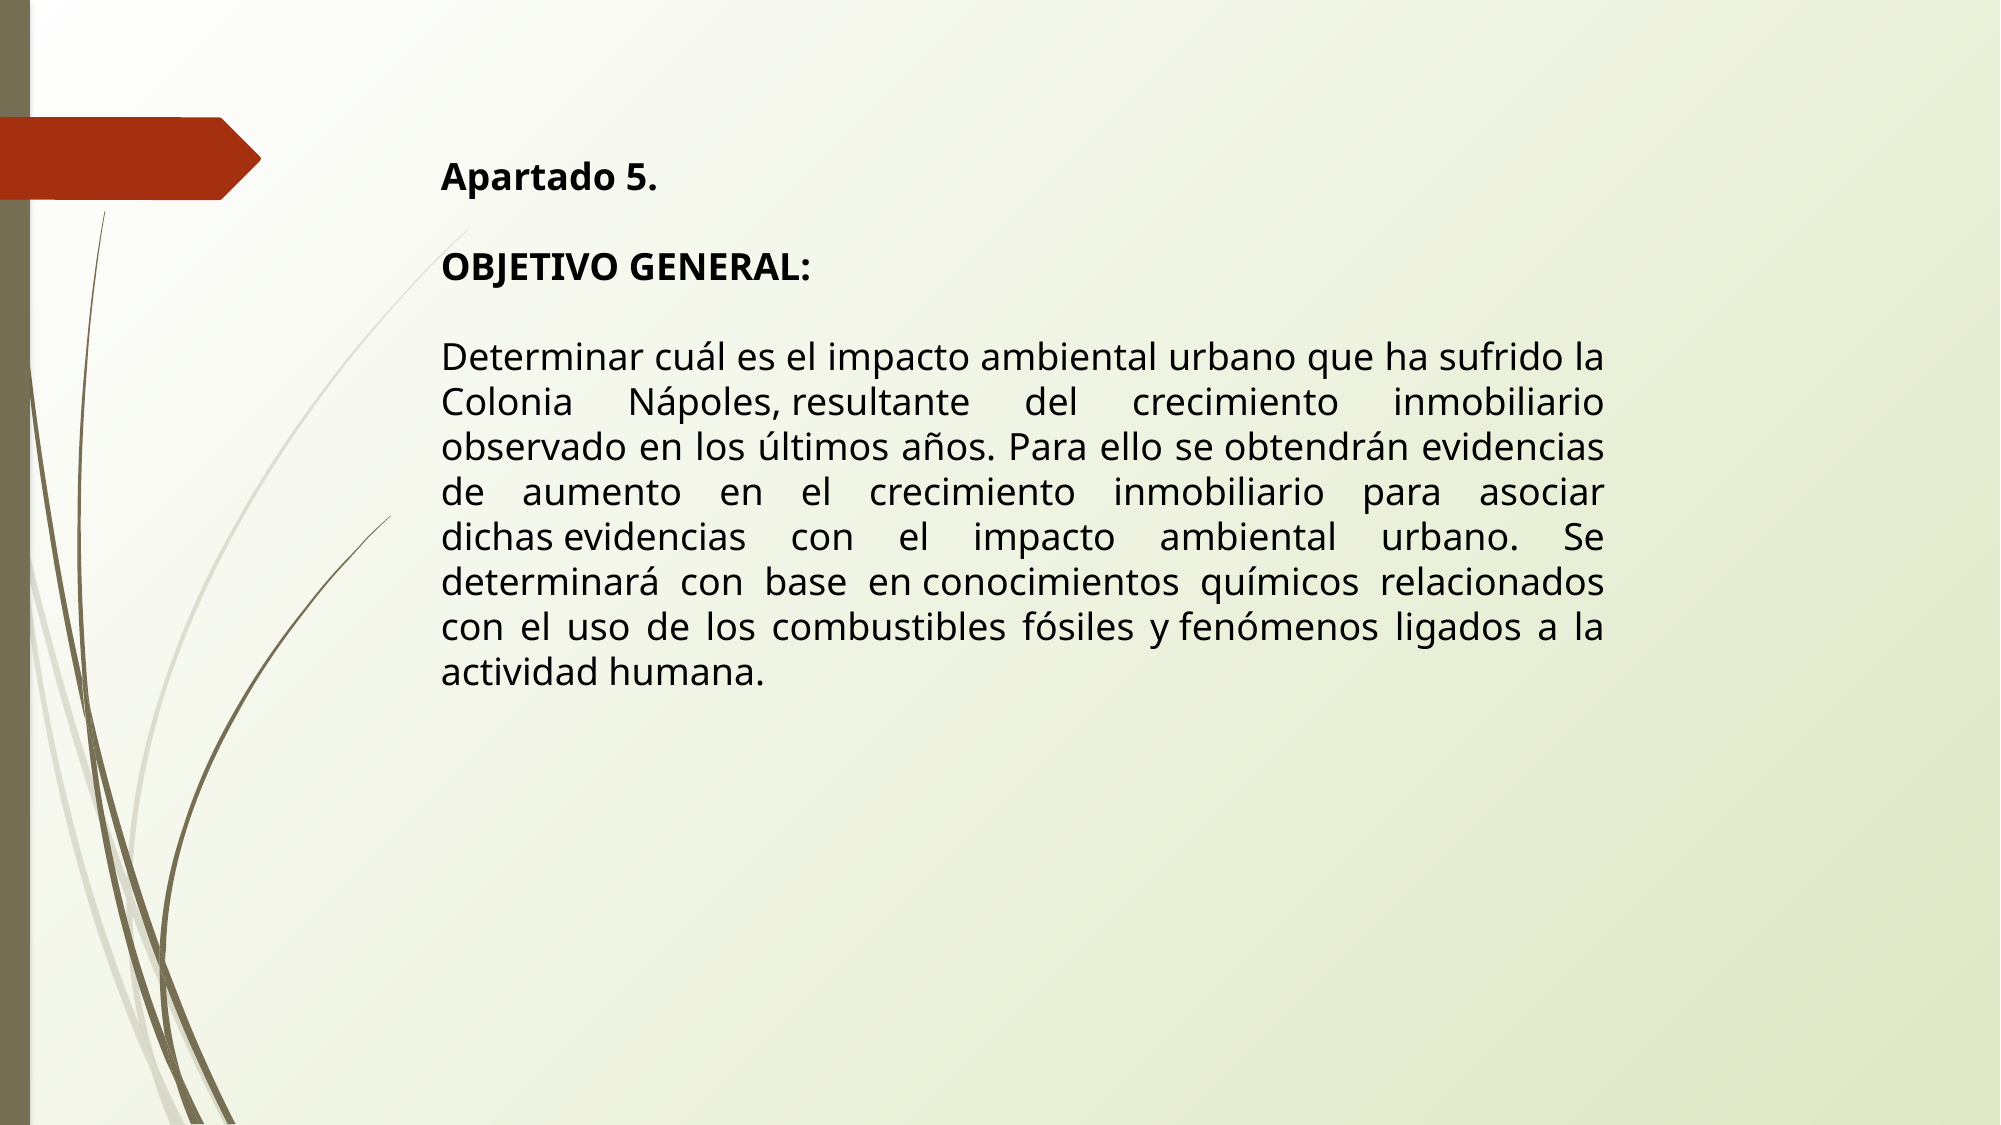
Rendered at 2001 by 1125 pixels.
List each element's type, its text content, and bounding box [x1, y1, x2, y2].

text_box [425, 102, 1888, 313]
text_box Apartado 5. OBJETIVO GENERAL:​ ​ Determinar cuál es el impacto ambiental urbano que ha sufrido la Colonia Nápoles, resultante del crecimiento inmobiliario observado en los últimos años. Para ello se obtendrán evidencias de aumento en el crecimiento inmobiliario para asociar dichas evidencias con el impacto ambiental urbano. Se determinará con base en conocimientos químicos relacionados con el uso de los combustibles fósiles y fenómenos ligados a la actividad humana. [425, 145, 1622, 701]
